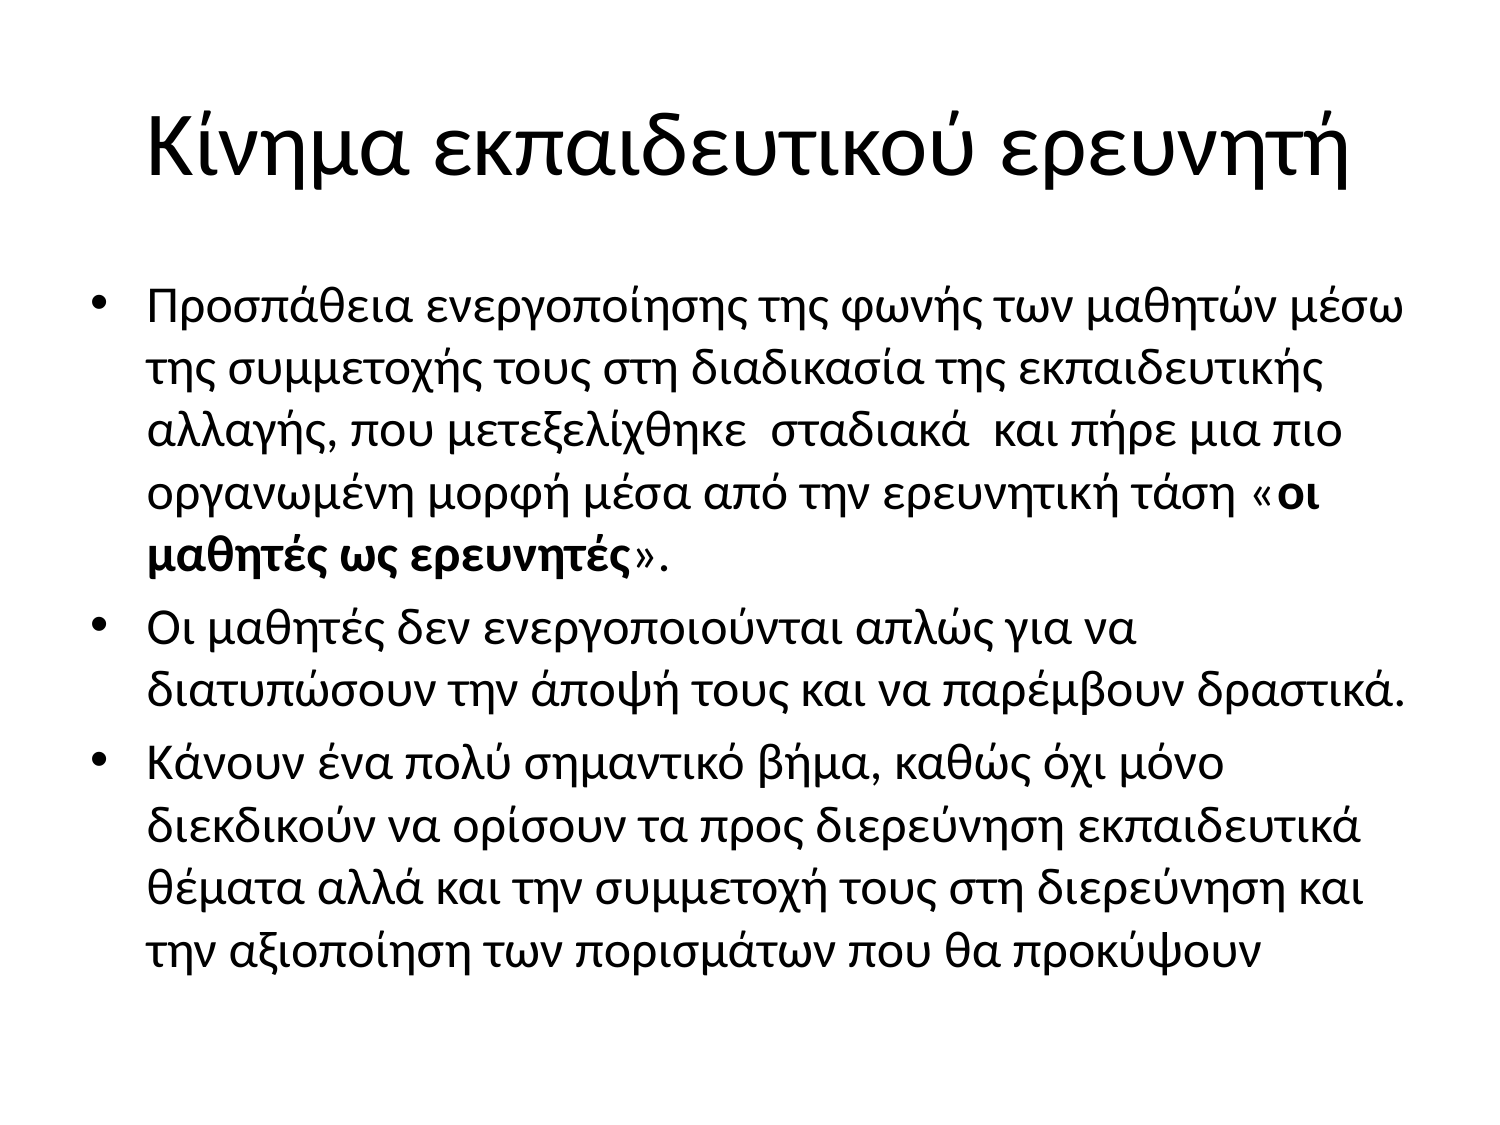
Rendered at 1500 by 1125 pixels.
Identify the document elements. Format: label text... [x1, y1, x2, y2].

title Κίνημα εκπαιδευτικού ερευνητή [75, 45, 1425, 233]
list Προσπάθεια ενεργοποίησης της φωνής των μαθητών μέσω της συμμετοχής τους στη διαδικασία της εκπαιδευτικής αλλαγής, που μετεξελίχθηκε σταδιακά και πήρε μια πιο οργανωμένη μορφή μέσα από την ερευνητική τάση «οι μαθητές ως ερευνητές». Οι μαθητές δεν ενεργοποιούνται απλώς για να διατυπώσουν την άποψή τους και να παρέμβουν δραστικά. Κάνουν ένα πολύ σημαντικό βήμα, καθώς όχι μόνο διεκδικούν να ορίσουν τα προς διερεύνηση εκπαιδευτικά θέματα αλλά και την συμμετοχή τους στη διερεύνηση και την αξιοποίηση των πορισμάτων που θα προκύψουν [75, 262, 1425, 1005]
